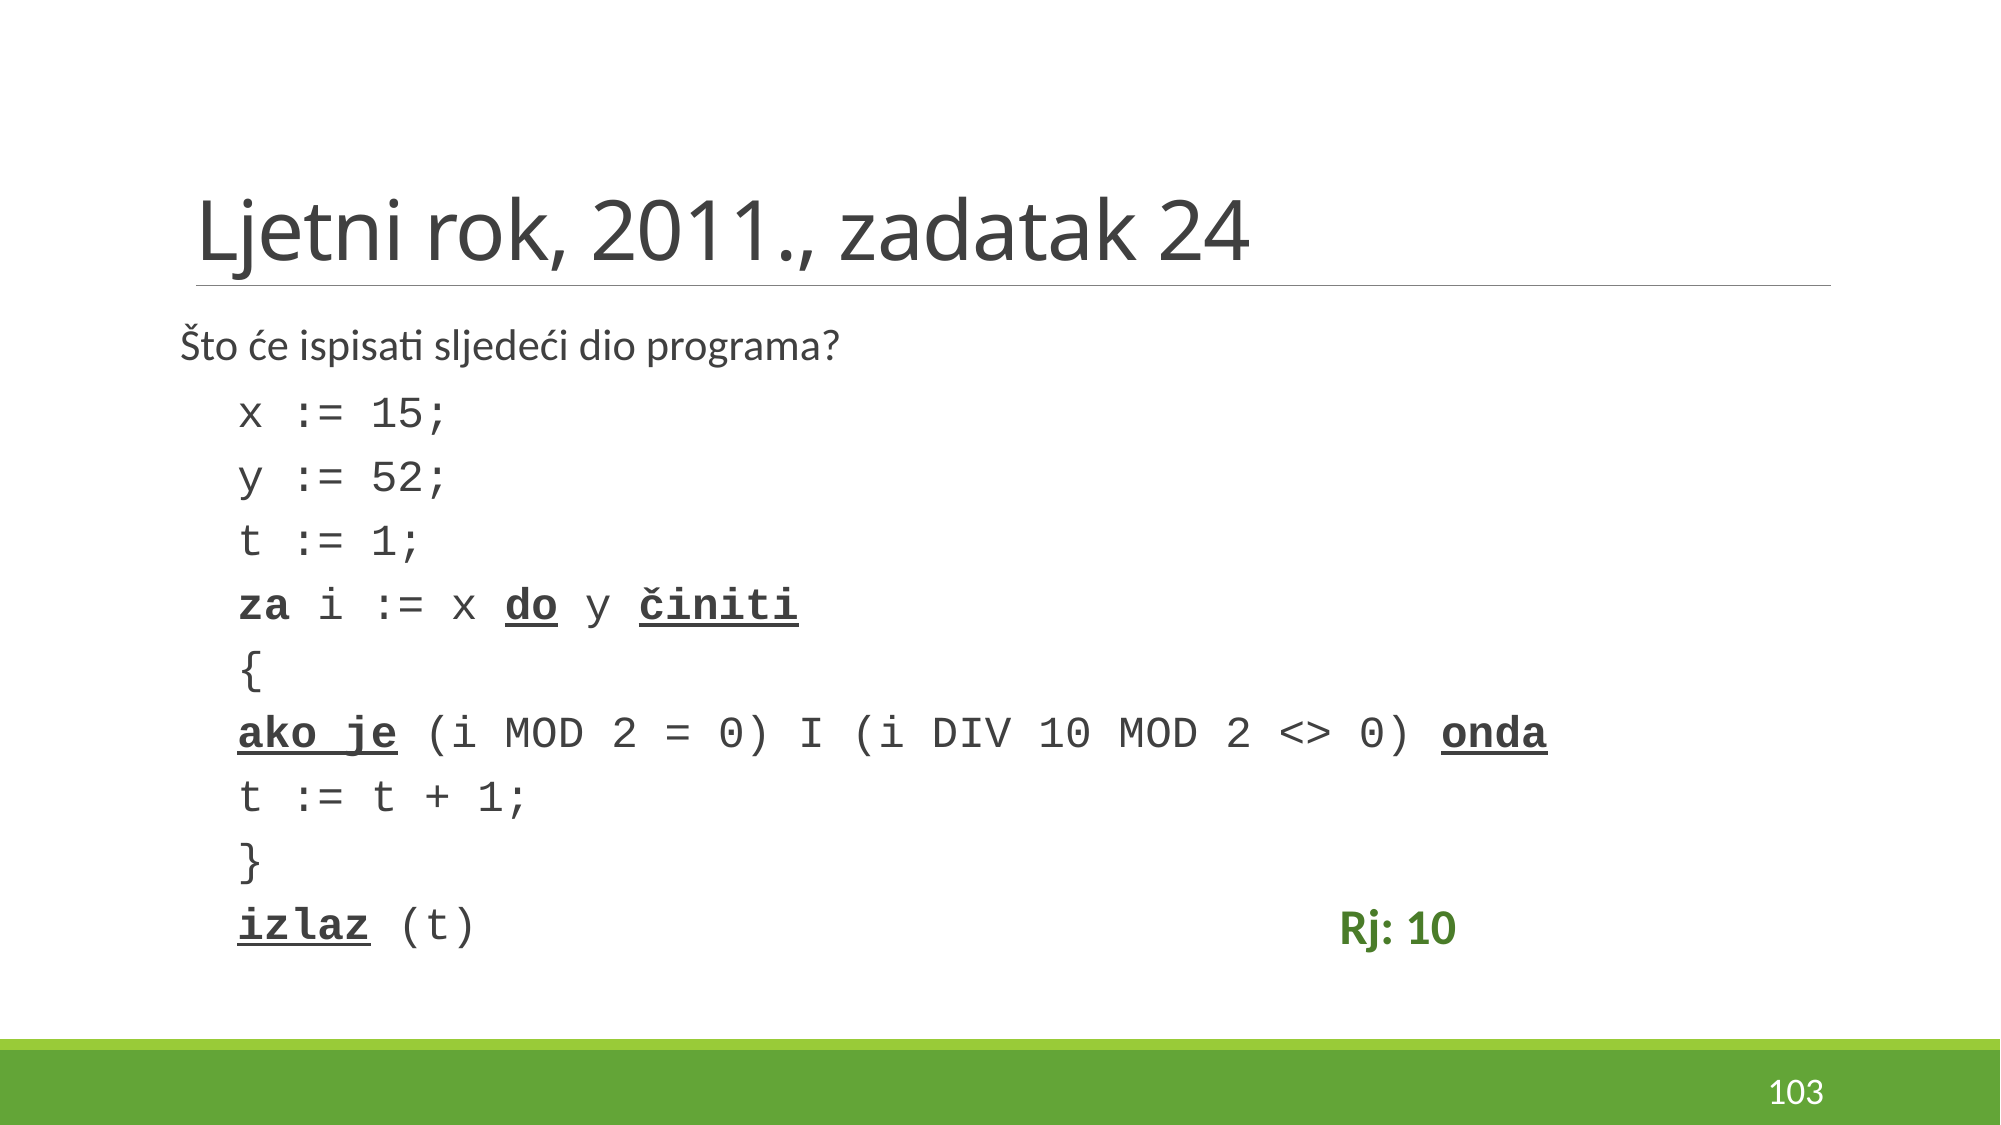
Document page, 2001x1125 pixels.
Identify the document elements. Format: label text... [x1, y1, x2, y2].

title Ljetni rok, 2011., zadatak 24 [180, 47, 1830, 285]
slide_number 103 [1624, 1059, 1840, 1120]
text_box Rj: 10 [1324, 887, 1830, 962]
list Što će ispisati sljedeći dio programa? x := 15; y := 52; t := 1; za i := x do y činiti { ako je (i MOD 2 = 0) I (i DIV 10 MOD 2 <> 0) onda t := t + 1; } izlaz (t) [180, 302, 1830, 963]
